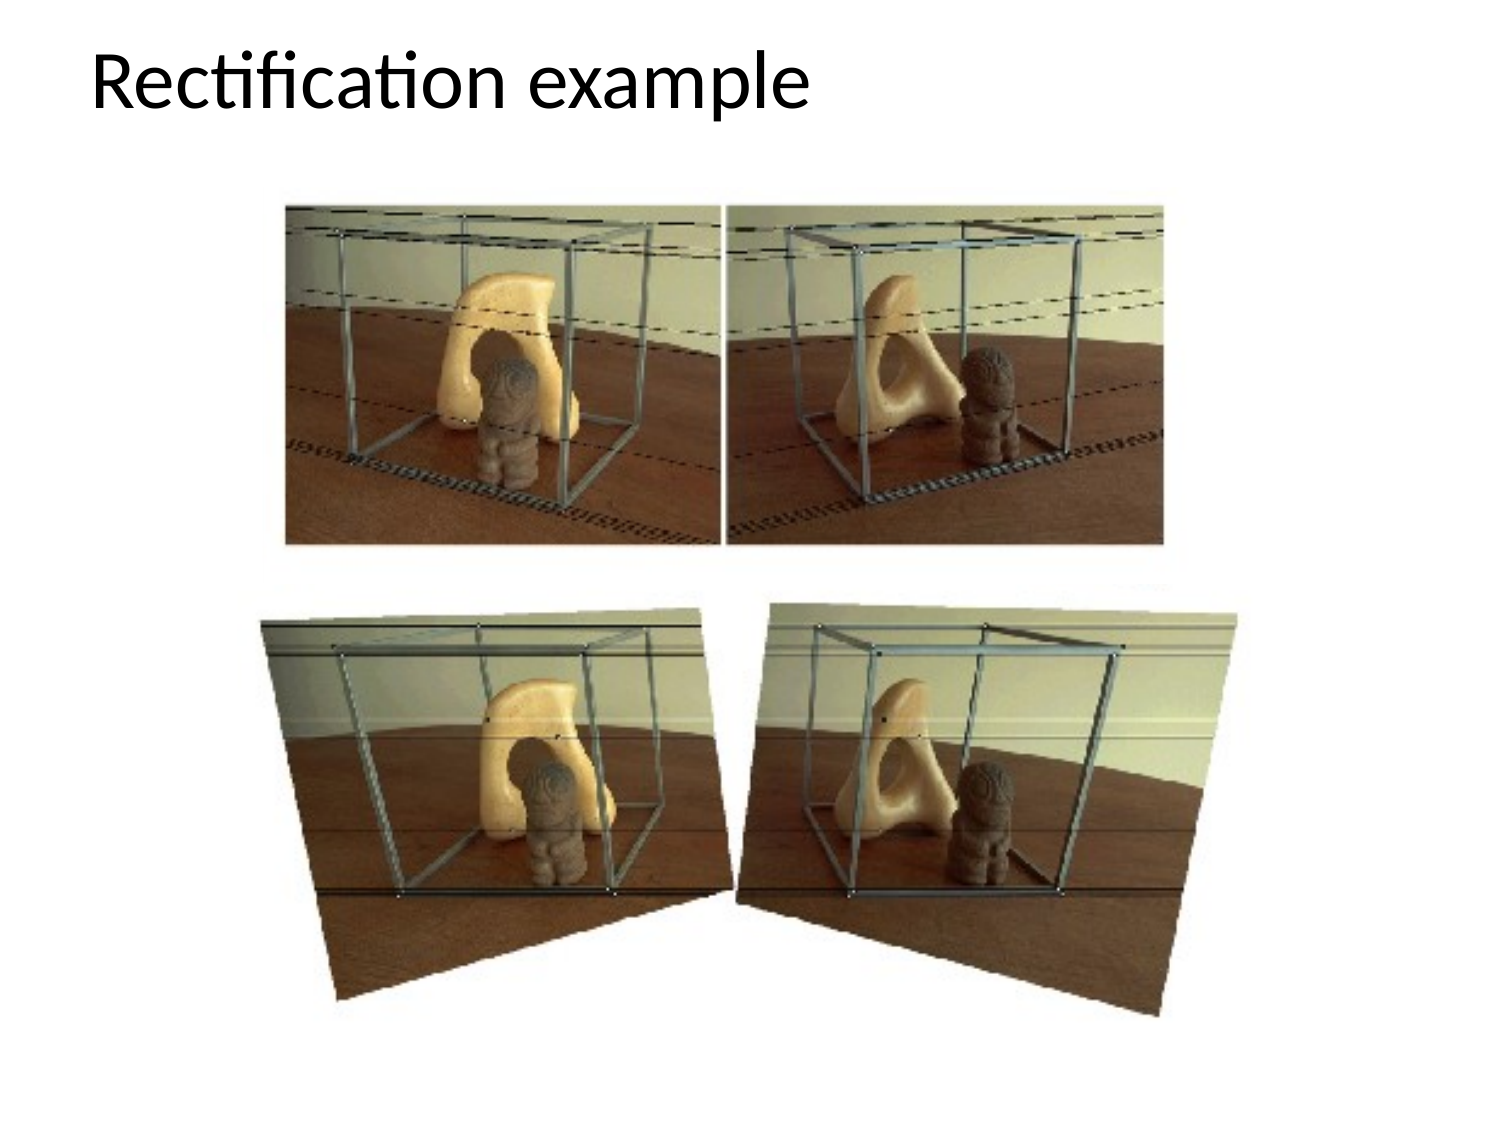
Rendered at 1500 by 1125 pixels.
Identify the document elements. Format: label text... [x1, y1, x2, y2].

title Rectification example [74, 0, 1426, 151]
picture [237, 187, 1263, 1026]
